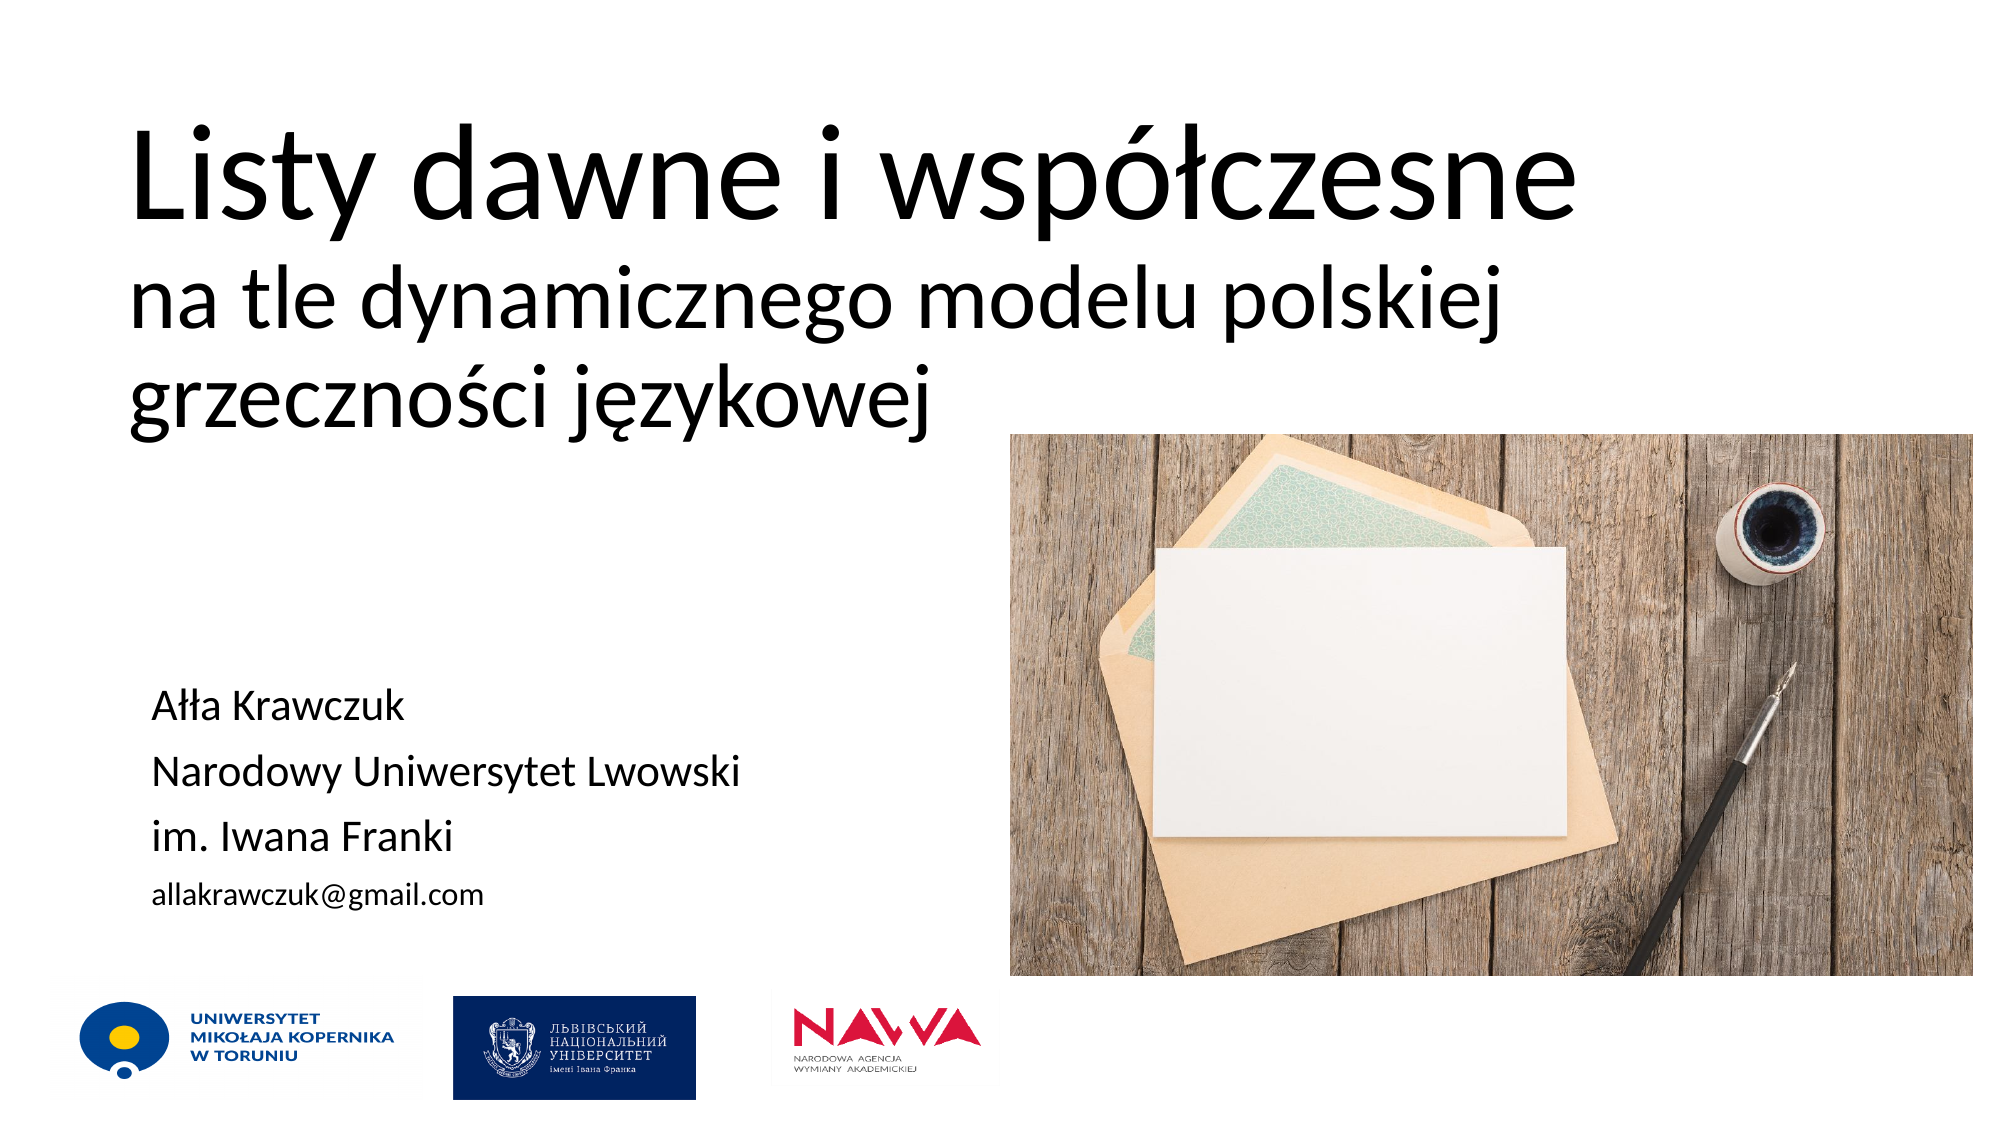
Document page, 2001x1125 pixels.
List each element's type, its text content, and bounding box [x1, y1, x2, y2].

title Listy dawne i współczesne na tle dynamicznego modelu polskiej grzeczności językowej [113, 52, 1863, 497]
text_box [50, 975, 1000, 1100]
picture [1010, 434, 1973, 976]
picture [452, 996, 696, 1100]
list Ałła Krawczuk Narodowy Uniwersytet Lwowski im. Iwana Franki allakrawczuk@gmail.com [136, 674, 1010, 922]
